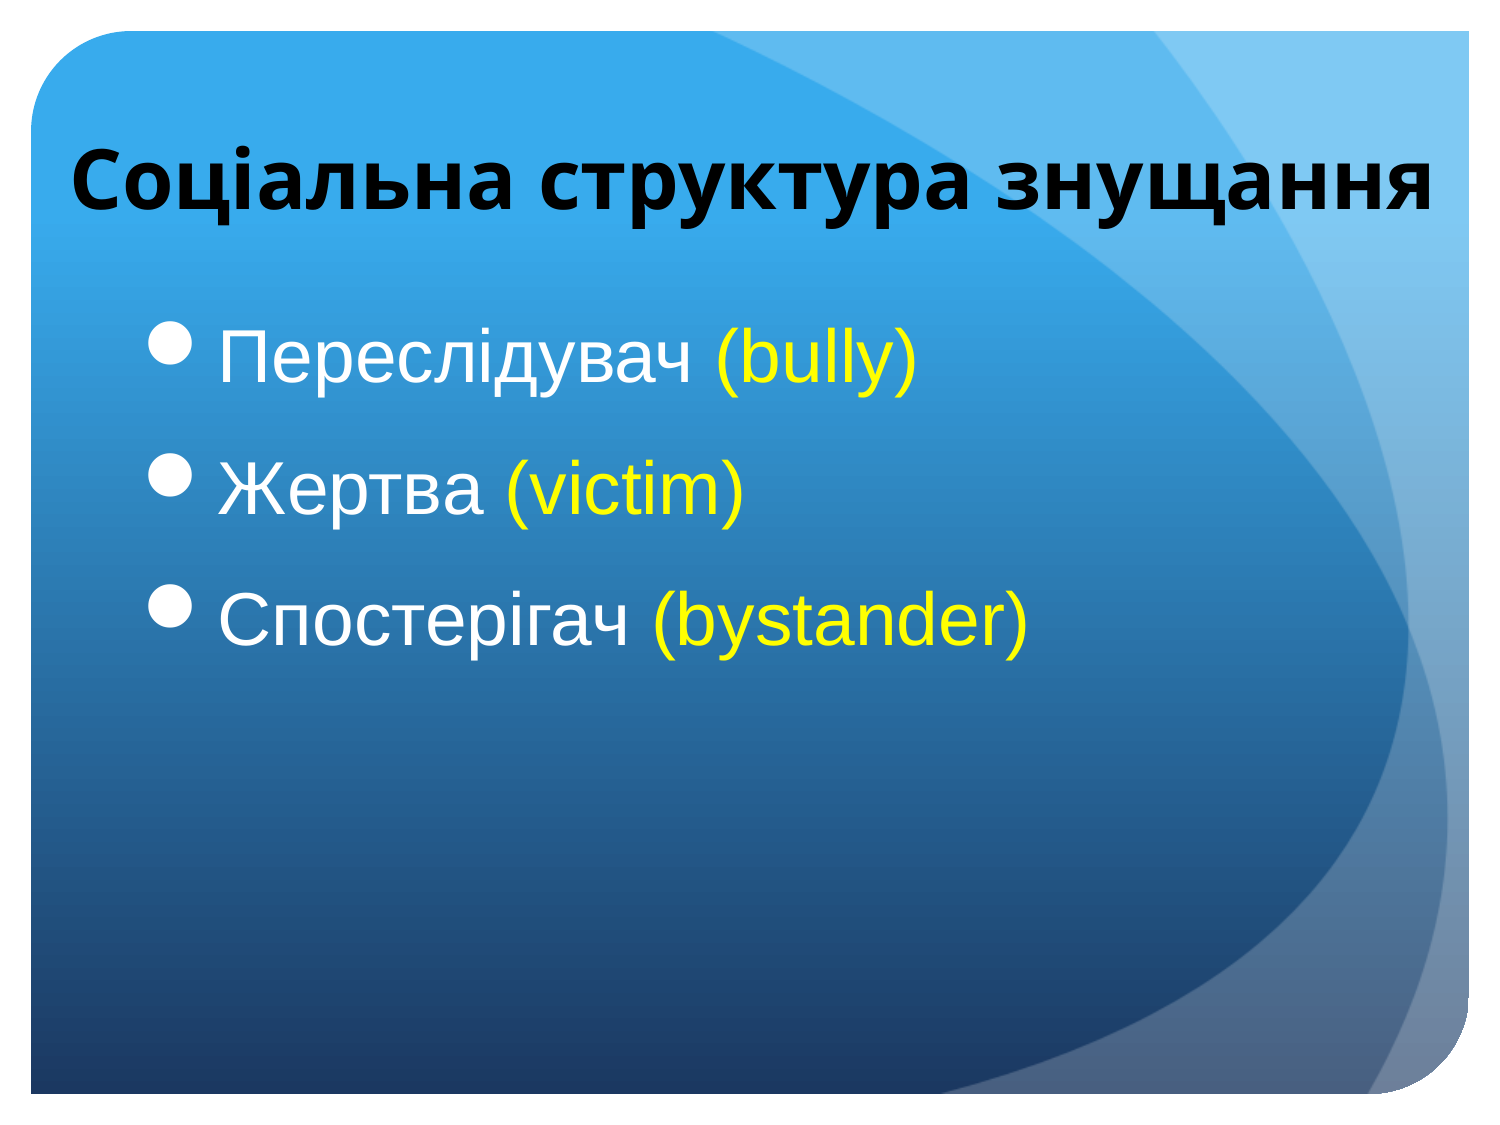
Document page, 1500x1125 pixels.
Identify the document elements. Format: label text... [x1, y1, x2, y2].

title Соціальна структура знущання [32, 62, 1472, 234]
picture [24, 30, 1473, 1094]
list Переслідувач (bully) Жертва (victim) Спостерігач (bystander) [127, 299, 1372, 991]
